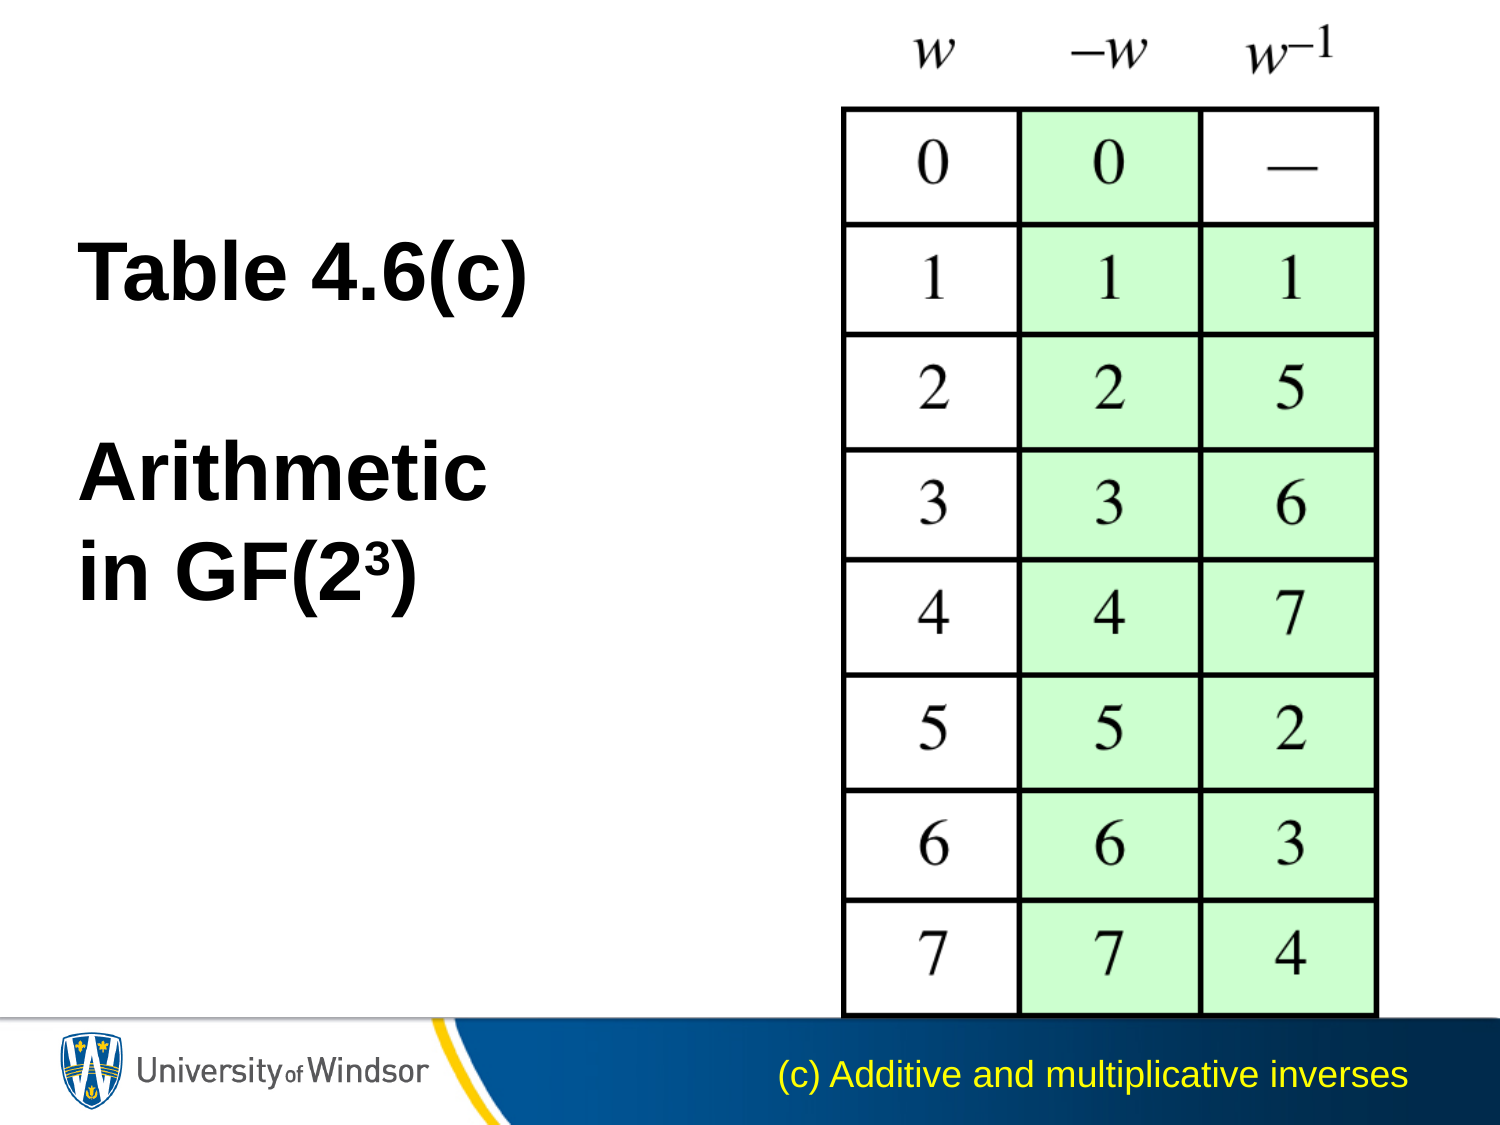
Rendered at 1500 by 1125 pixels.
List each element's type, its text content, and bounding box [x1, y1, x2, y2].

title Table 4.6(c) Arithmetic in GF(23) [62, 162, 656, 625]
picture [0, 0, 1500, 1125]
text_box (c) Additive and multiplicative inverses [762, 1098, 1450, 1102]
